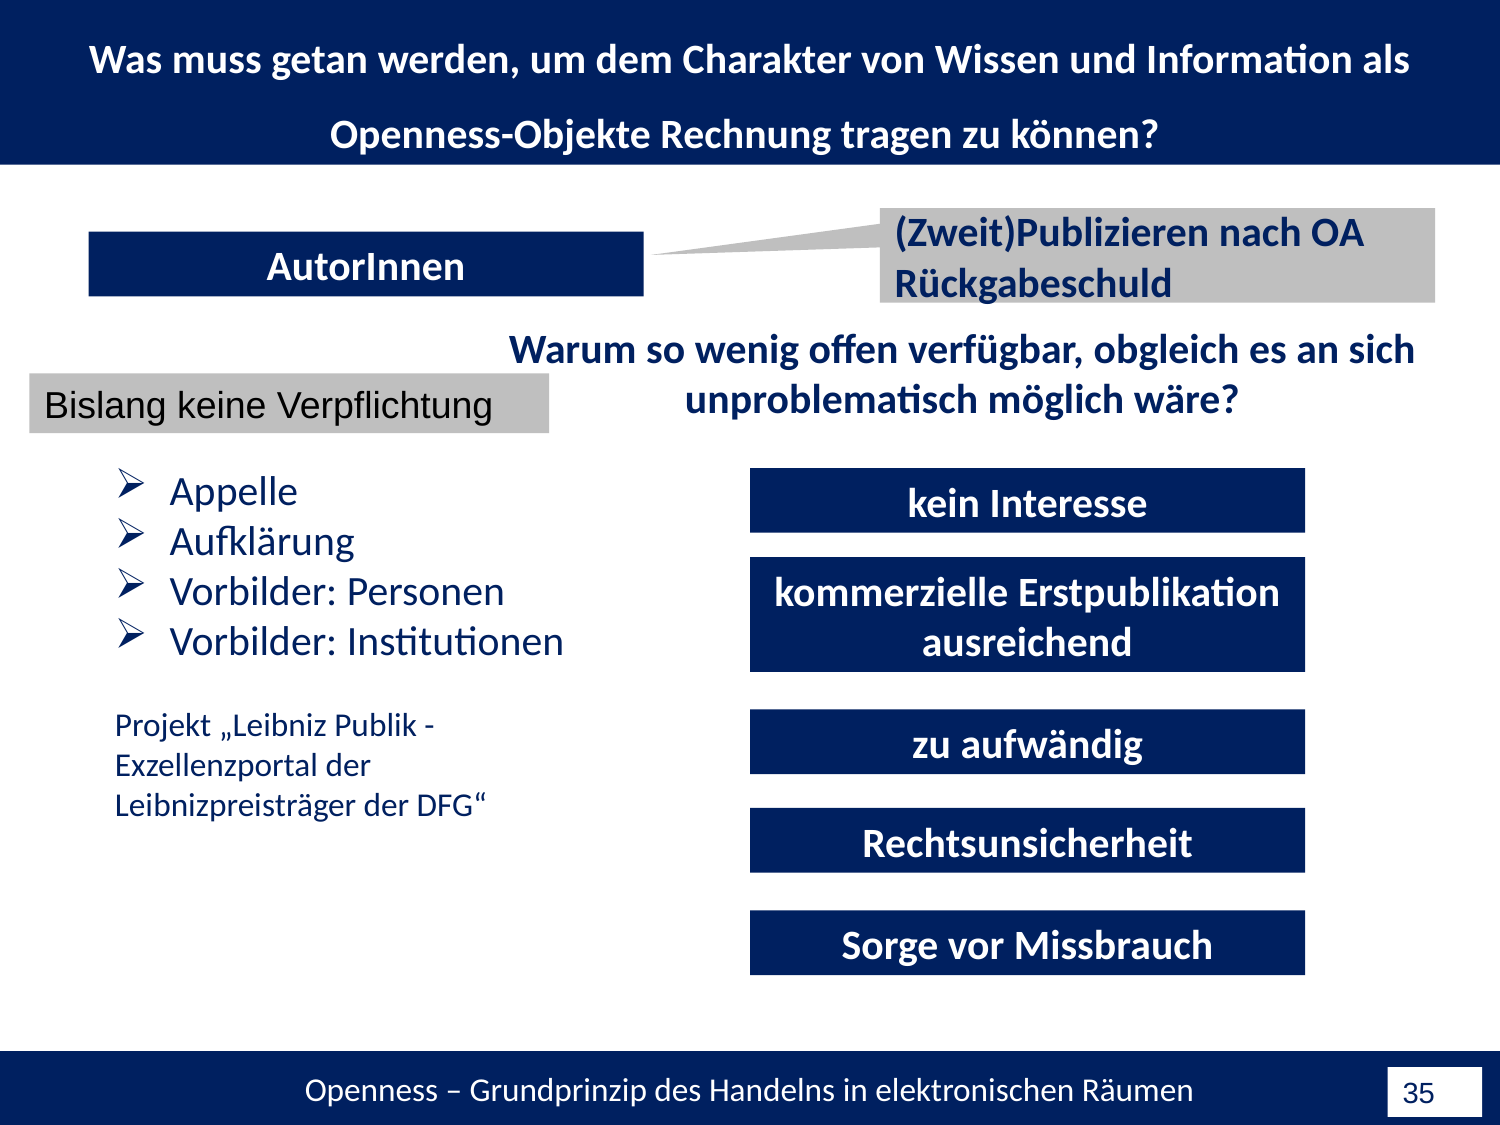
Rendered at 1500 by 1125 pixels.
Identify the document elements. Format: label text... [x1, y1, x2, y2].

text_box Was muss getan werden, um dem Charakter von Wissen und Information als Openness-Objekte Rechnung tragen zu können? [0, 0, 1500, 165]
text_box zu aufwändig [750, 709, 1306, 775]
text_box Warum so wenig offen verfügbar, obgleich es an sich unproblematisch möglich wäre? [478, 314, 1447, 430]
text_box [88, 207, 1436, 303]
text_box Rechtsunsicherheit [750, 807, 1306, 873]
text_box Appelle Aufklärung Vorbilder: Personen Vorbilder: Institutionen Projekt „Leibniz Publik - Exzellenzportal der Leibnizpreisträger der DFG“ [100, 456, 632, 831]
text_box kommerzielle Erstpublikation ausreichend [750, 557, 1306, 672]
text_box Bislang keine Verpflichtung [29, 373, 550, 434]
text_box Sorge vor Missbrauch [750, 910, 1306, 976]
text_box kein Interesse [750, 468, 1306, 533]
